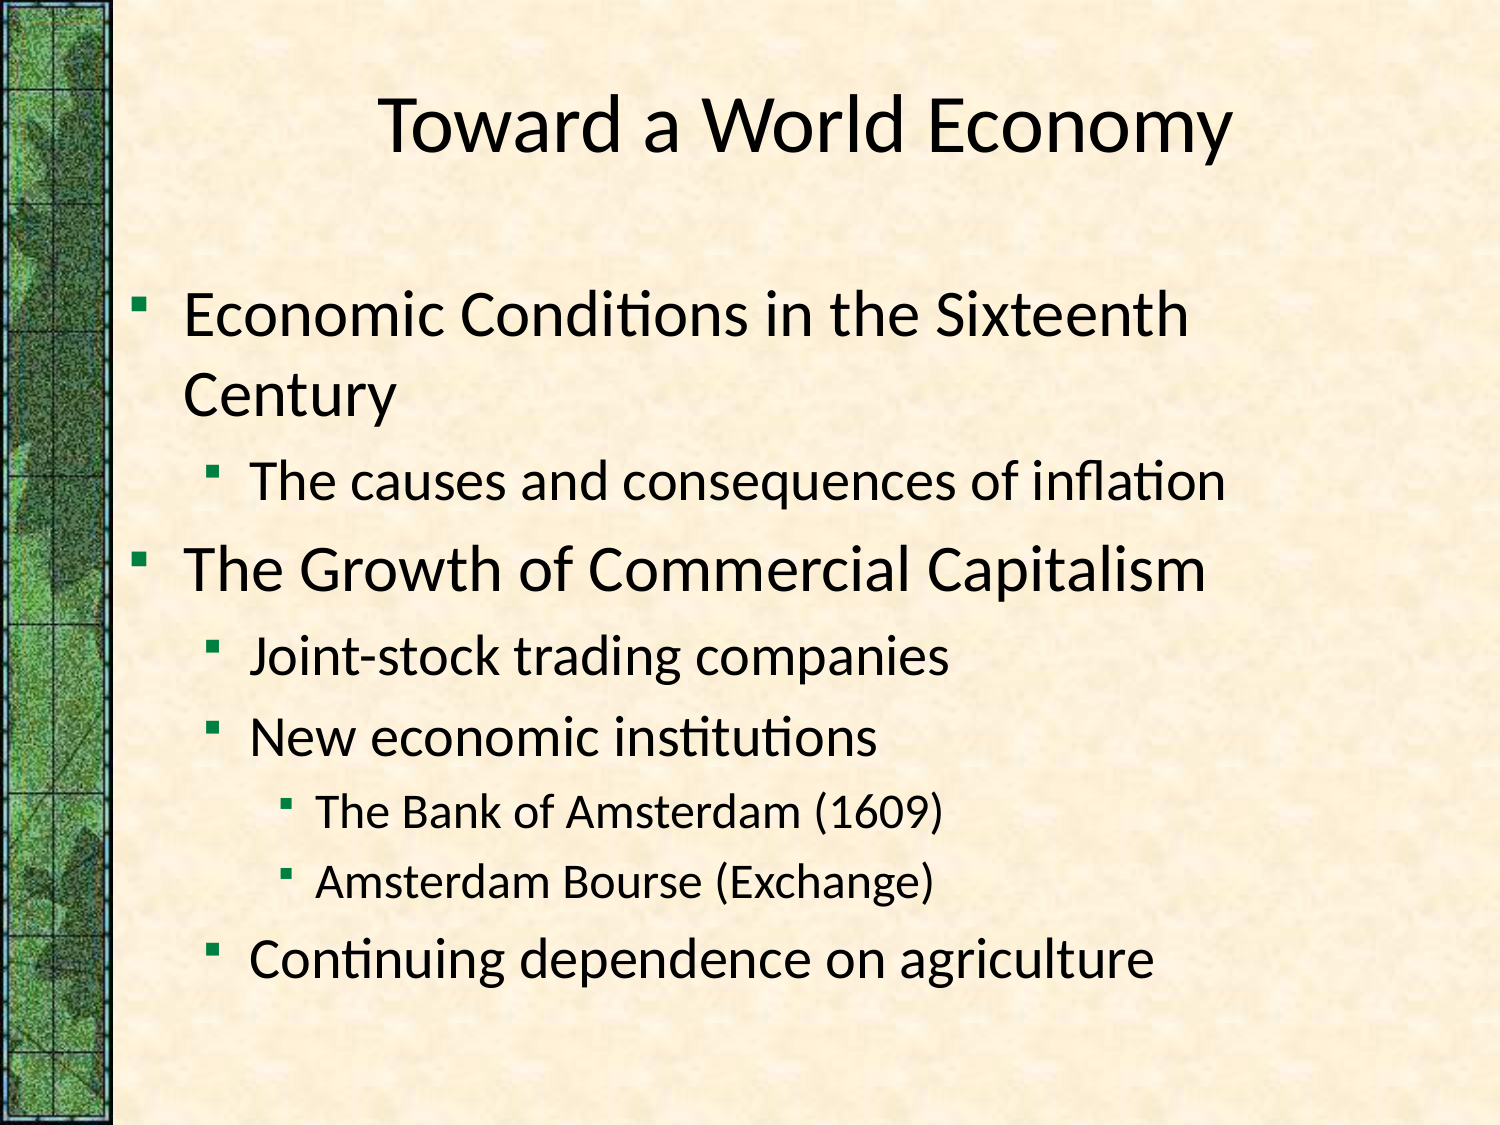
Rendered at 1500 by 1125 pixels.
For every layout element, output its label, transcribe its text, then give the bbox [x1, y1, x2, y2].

list Economic Conditions in the Sixteenth Century The causes and consequences of inflation The Growth of Commercial Capitalism Joint-stock trading companies New economic institutions The Bank of Amsterdam (1609) Amsterdam Bourse (Exchange) Continuing dependence on agriculture [112, 262, 1387, 938]
picture [0, 0, 1500, 1125]
title Toward a World Economy [112, 24, 1500, 213]
